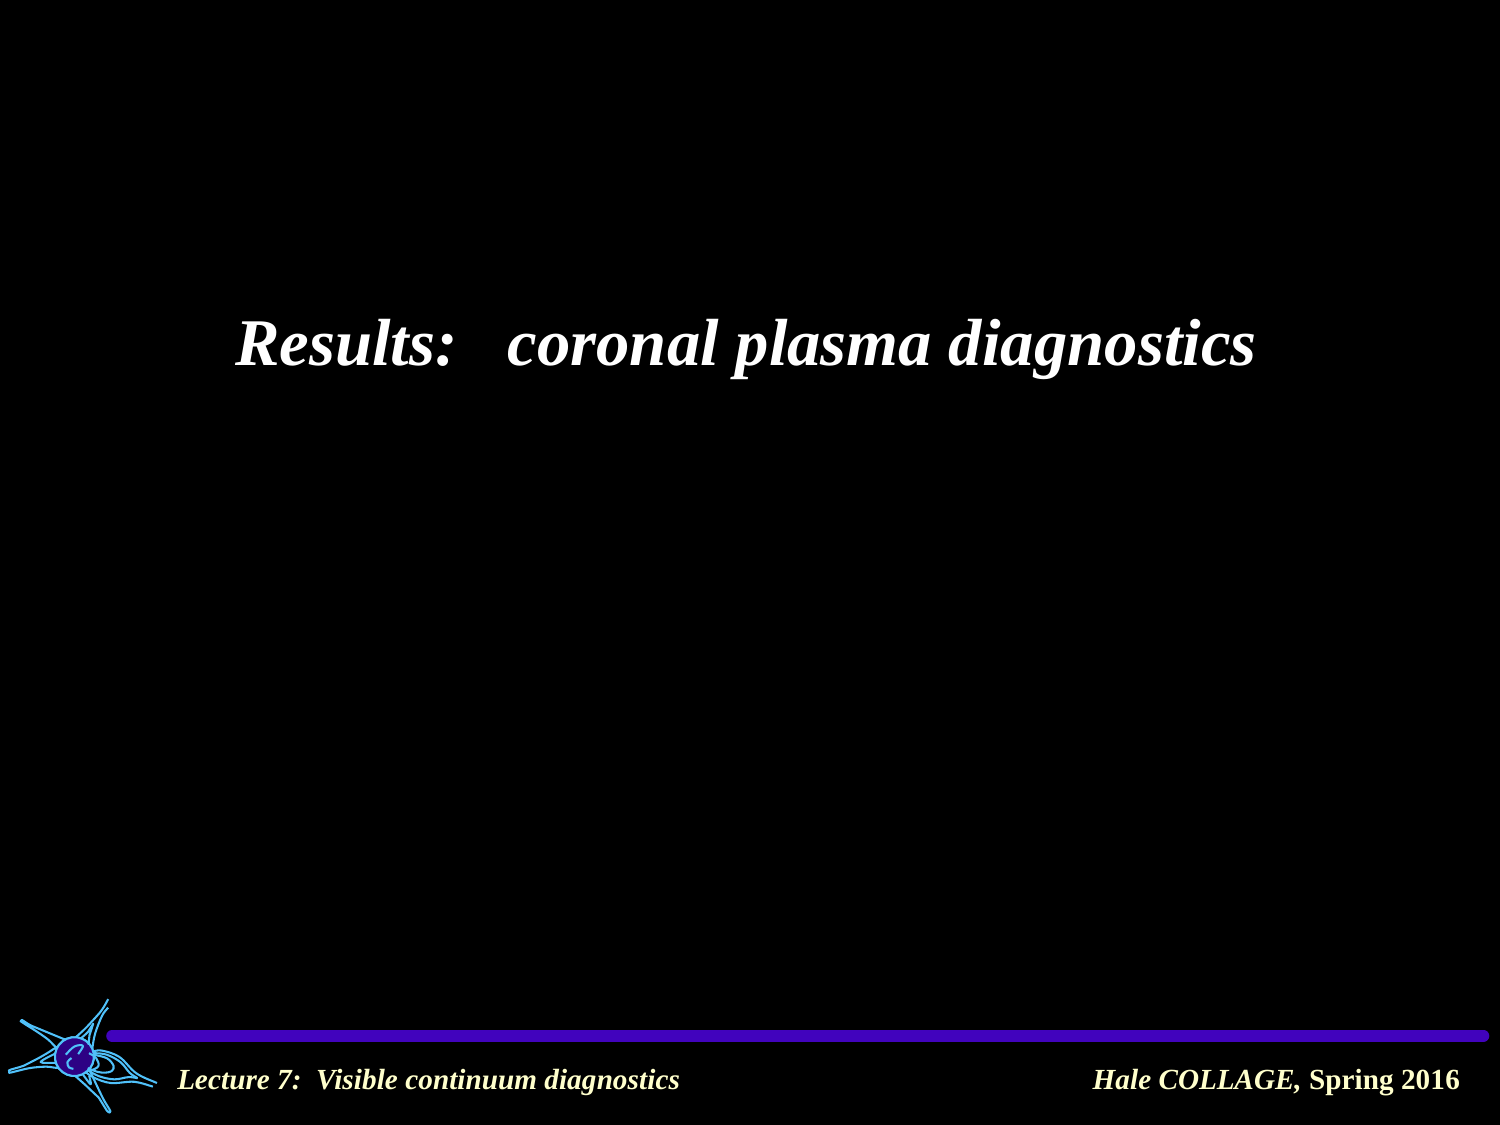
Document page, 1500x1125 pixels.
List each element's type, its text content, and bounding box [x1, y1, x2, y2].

text_box Results: coronal plasma diagnostics [18, 281, 1475, 396]
